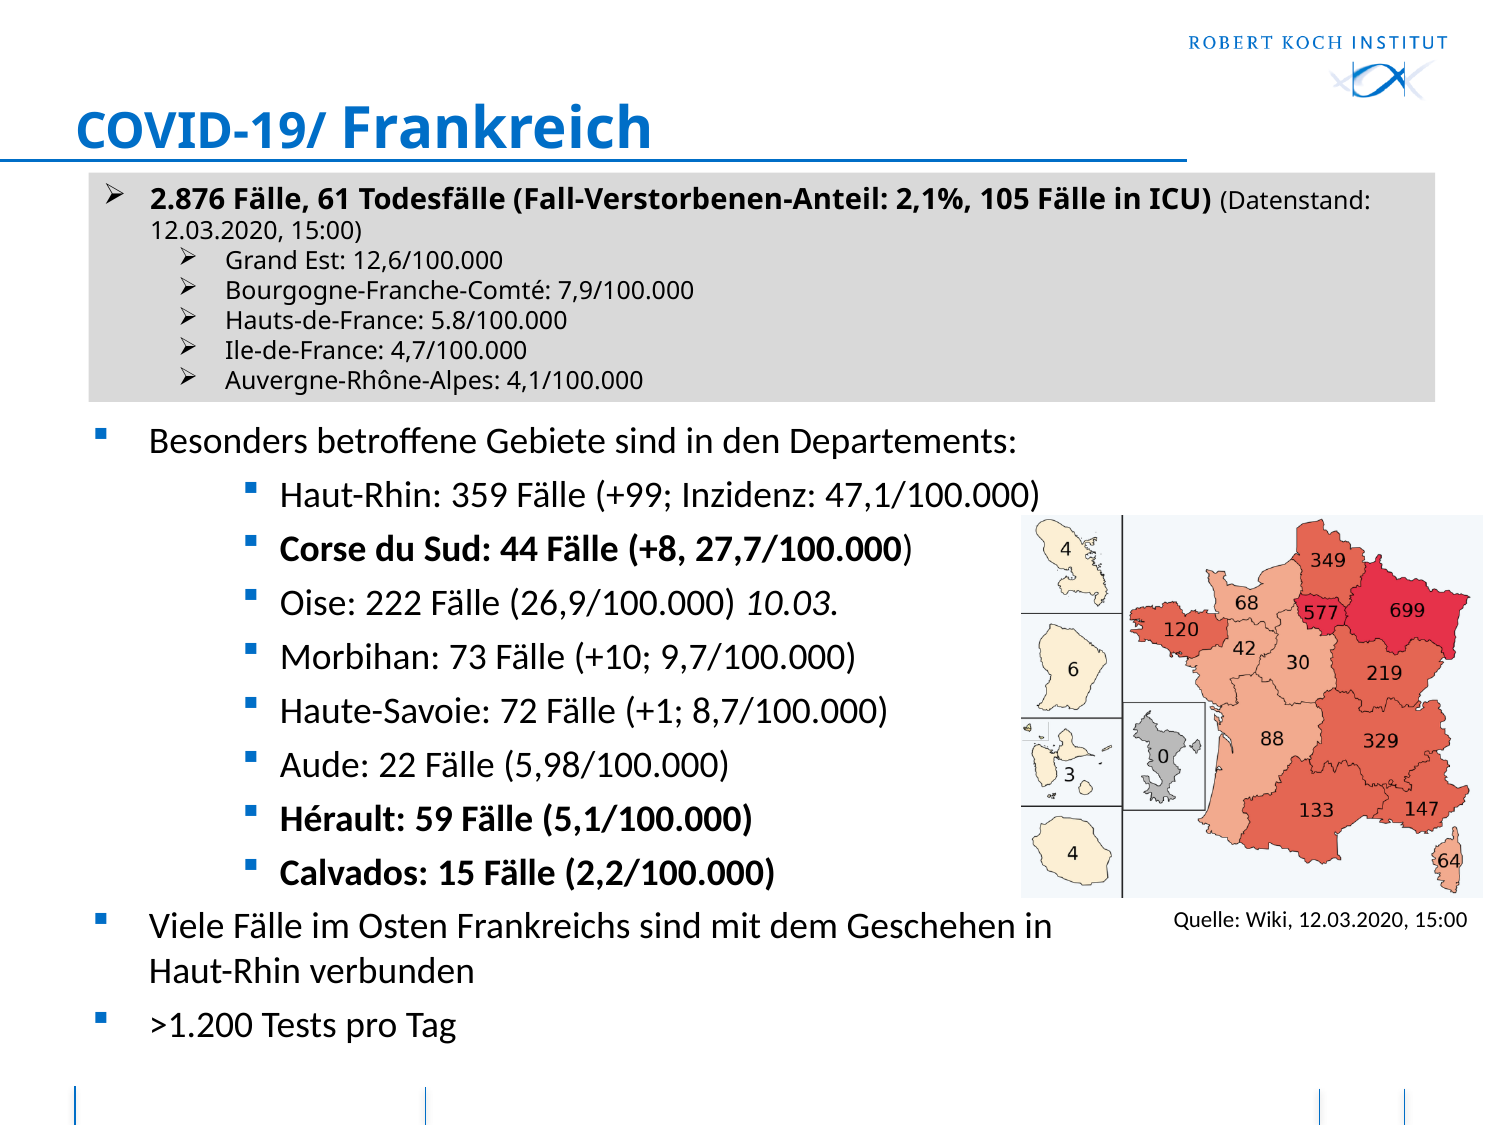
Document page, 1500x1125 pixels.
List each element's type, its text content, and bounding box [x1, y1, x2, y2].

text_box 2.876 Fälle, 61 Todesfälle (Fall-Verstorbenen-Anteil: 2,1%, 105 Fälle in ICU) (Datenstand: 12.03.2020, 15:00) Grand Est: 12,6/100.000 Bourgogne-Franche-Comté: 7,9/100.000 Hauts-de-France: 5.8/100.000 Ile-de-France: 4,7/100.000 Auvergne-Rhône-Alpes: 4,1/100.000 [88, 172, 1436, 402]
picture [1182, 29, 1454, 109]
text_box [1021, 514, 1484, 941]
list Besonders betroffene Gebiete sind in den Departements: Haut-Rhin: 359 Fälle (+99; Inzidenz: 47,1/100.000) Corse du Sud: 44 Fälle (+8, 27,7/100.000) Oise: 222 Fälle (26,9/100.000) 10.03. Morbihan: 73 Fälle (+10; 9,7/100.000) Haute-Savoie: 72 Fälle (+1; 8,7/100.000) Aude: 22 Fälle (5,98/100.000) Hérault: 59 Fälle (5,1/100.000) Calvados: 15 Fälle (2,2/100.000) Viele Fälle im Osten Frankreichs sind mit dem Geschehen in Haut-Rhin verbunden >1.200 Tests pro Tag [92, 402, 1058, 1093]
title COVID-19/ Frankreich [75, 90, 1403, 161]
